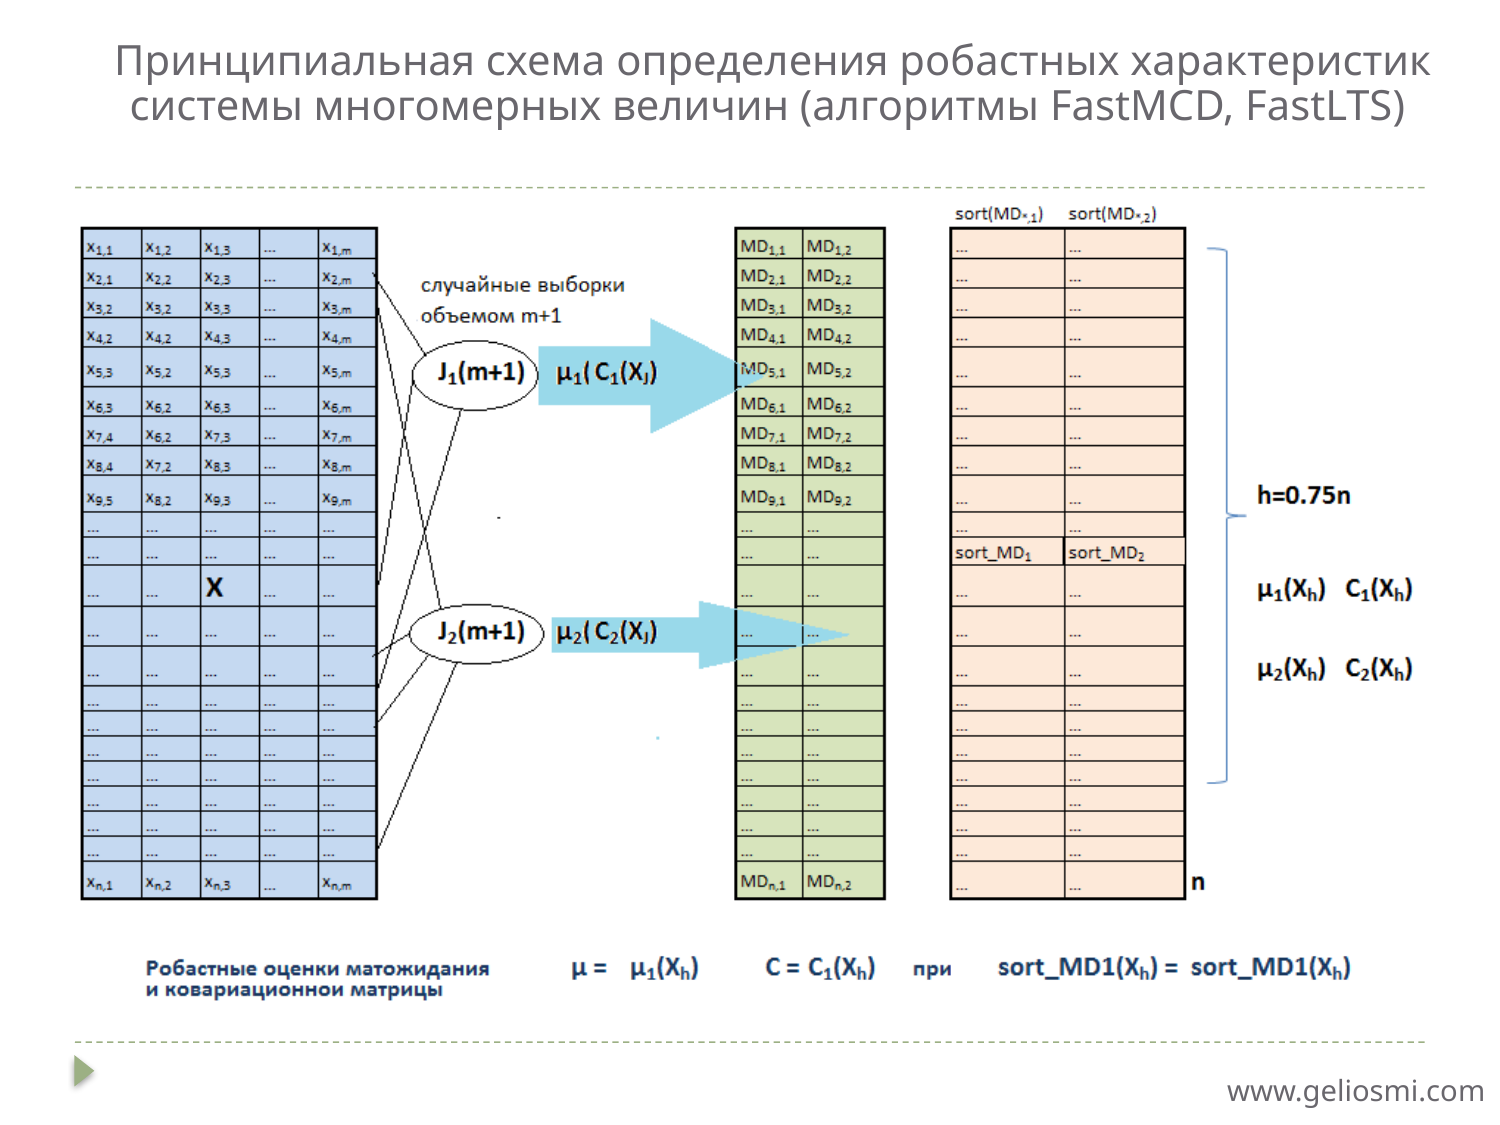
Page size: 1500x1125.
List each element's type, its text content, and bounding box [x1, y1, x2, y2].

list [74, 201, 1426, 1008]
footer www.geliosmi.com [924, 1065, 1500, 1125]
title Принципиальная схема определения робастных характеристик системы многомерных величин (алгоритмы FastMCD, FastLTS) [74, 24, 1471, 138]
